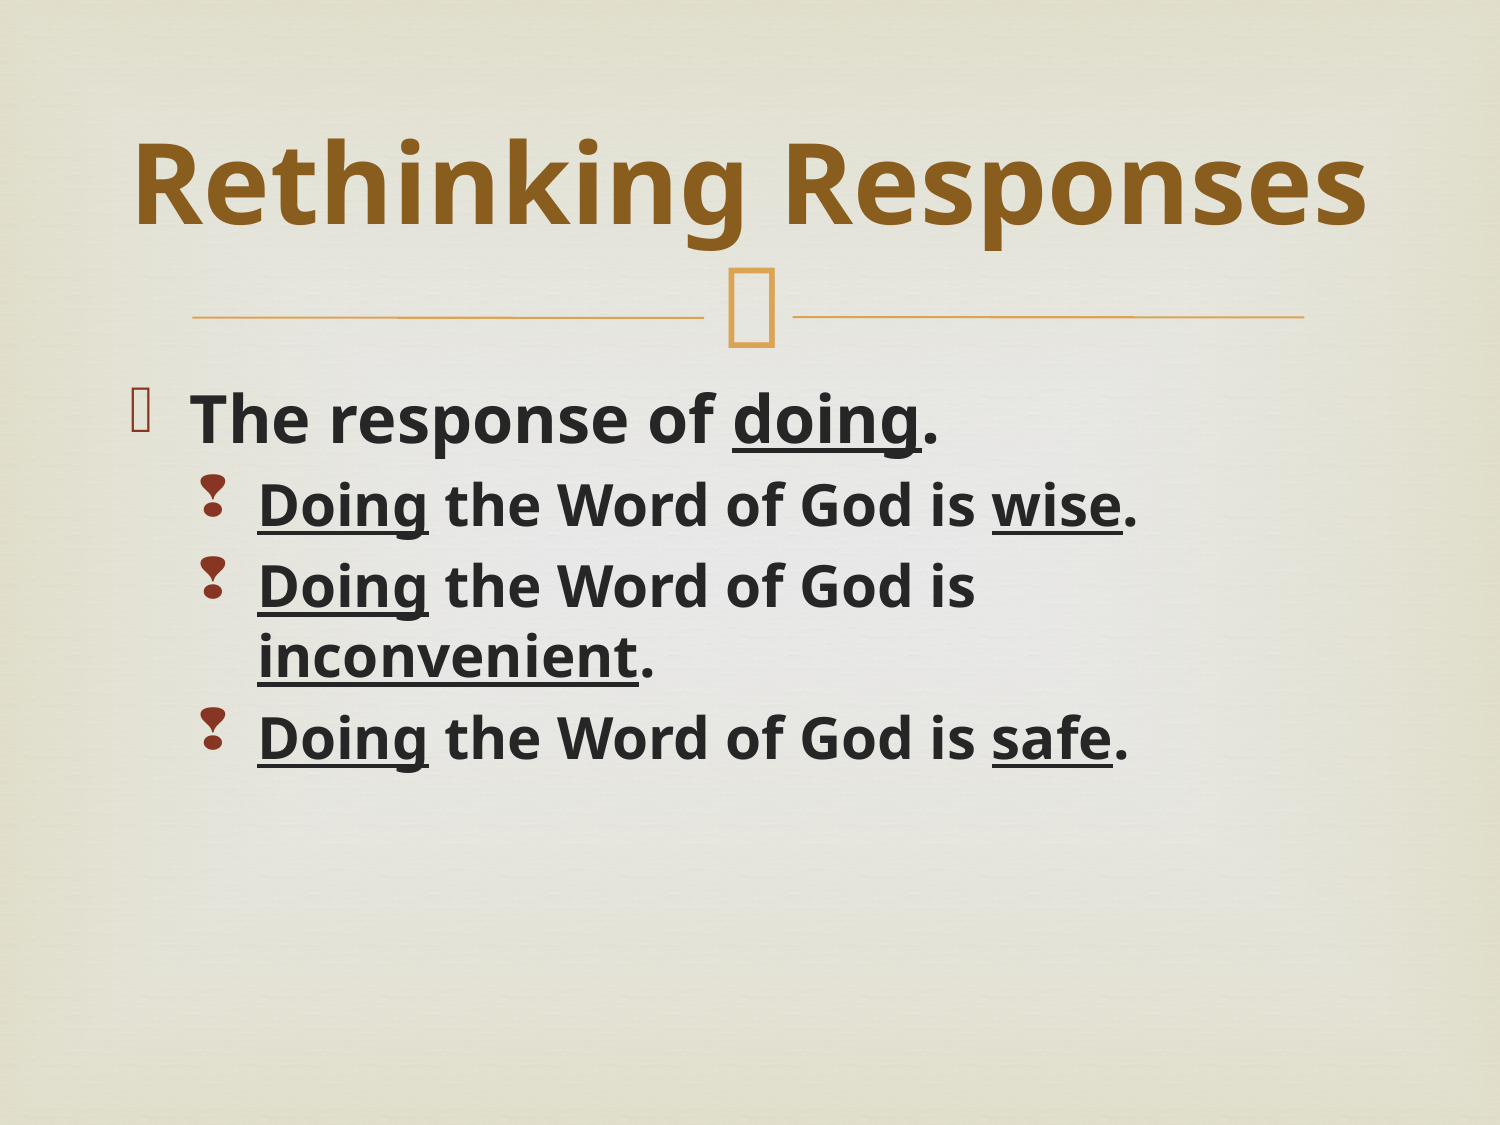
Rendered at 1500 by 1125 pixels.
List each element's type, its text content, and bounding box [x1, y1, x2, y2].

list The response of doing. Doing the Word of God is wise. Doing the Word of God is inconvenient. Doing the Word of God is safe. [114, 368, 1386, 1005]
title Rethinking Responses [0, 93, 1500, 267]
